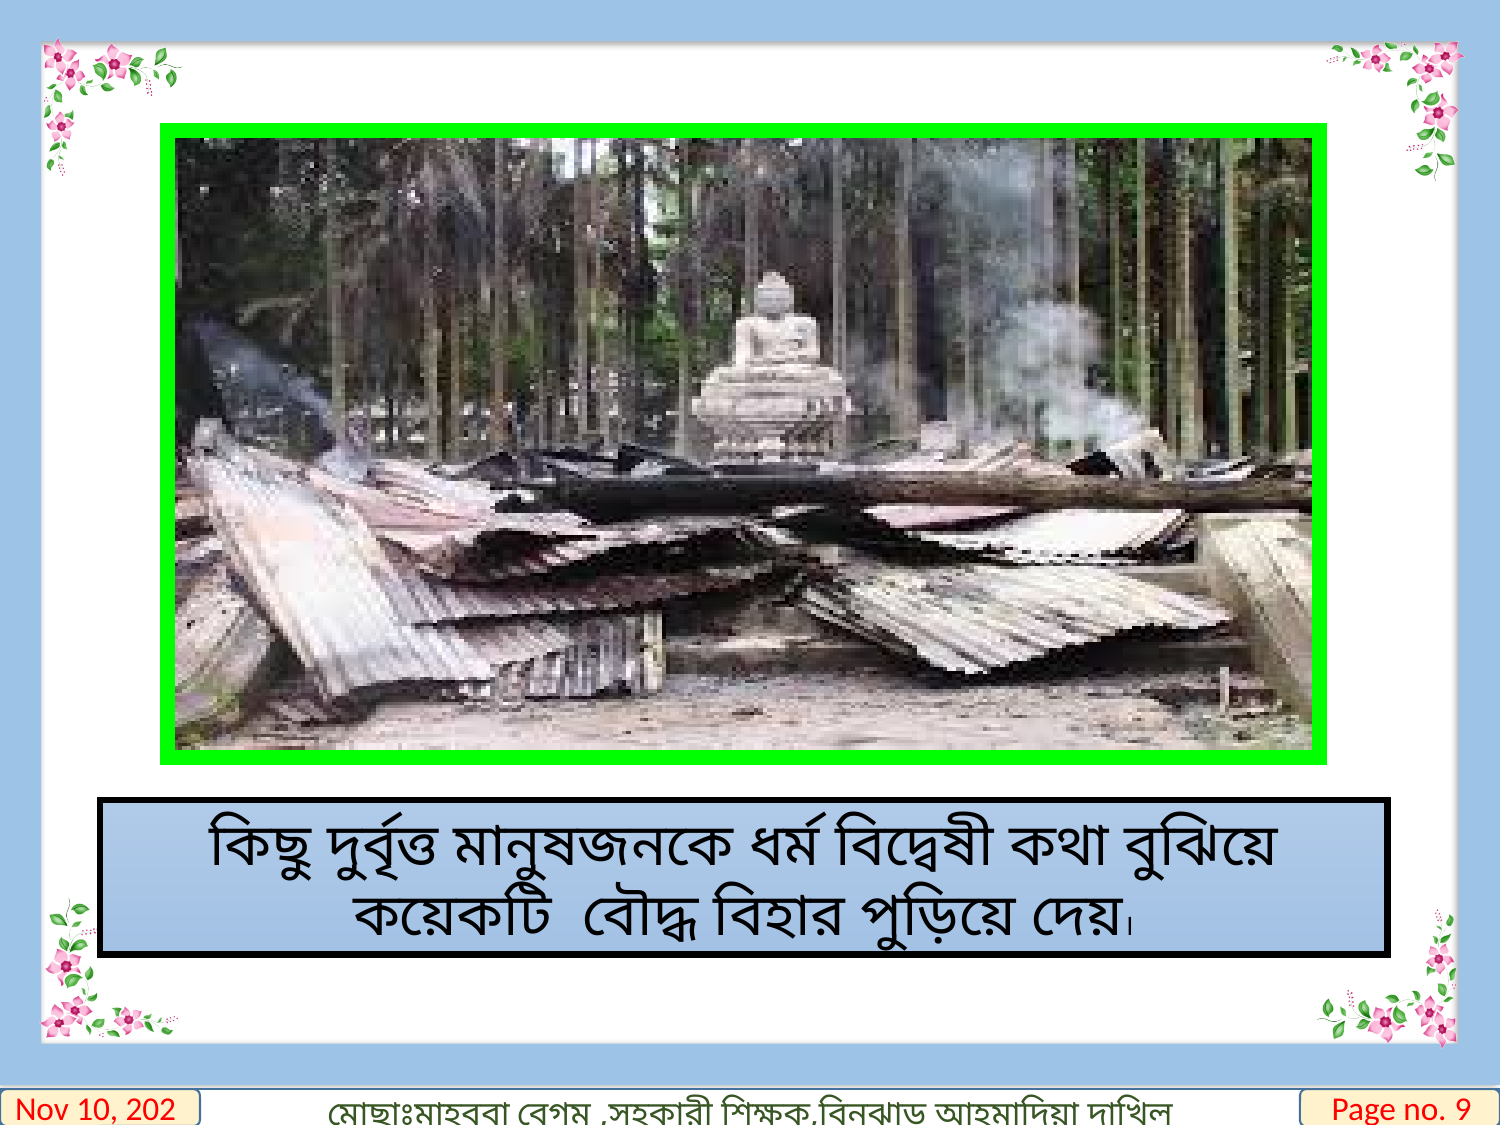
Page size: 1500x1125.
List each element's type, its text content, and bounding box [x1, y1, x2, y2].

slide_number Page no. 9 [1303, 1077, 1500, 1125]
text_box কিছু দুর্বৃত্ত মানুষজনকে ধর্ম বিদ্বেষী কথা বুঝিয়ে কয়েকটি বৌদ্ধ বিহার পুড়িয়ে দেয়। [99, 799, 1388, 955]
slide_number 28-Nov-19 [0, 1077, 204, 1125]
picture [174, 137, 1313, 750]
picture [1317, 910, 1457, 1049]
picture [1327, 42, 1465, 182]
picture [40, 898, 178, 1038]
picture [43, 37, 183, 176]
